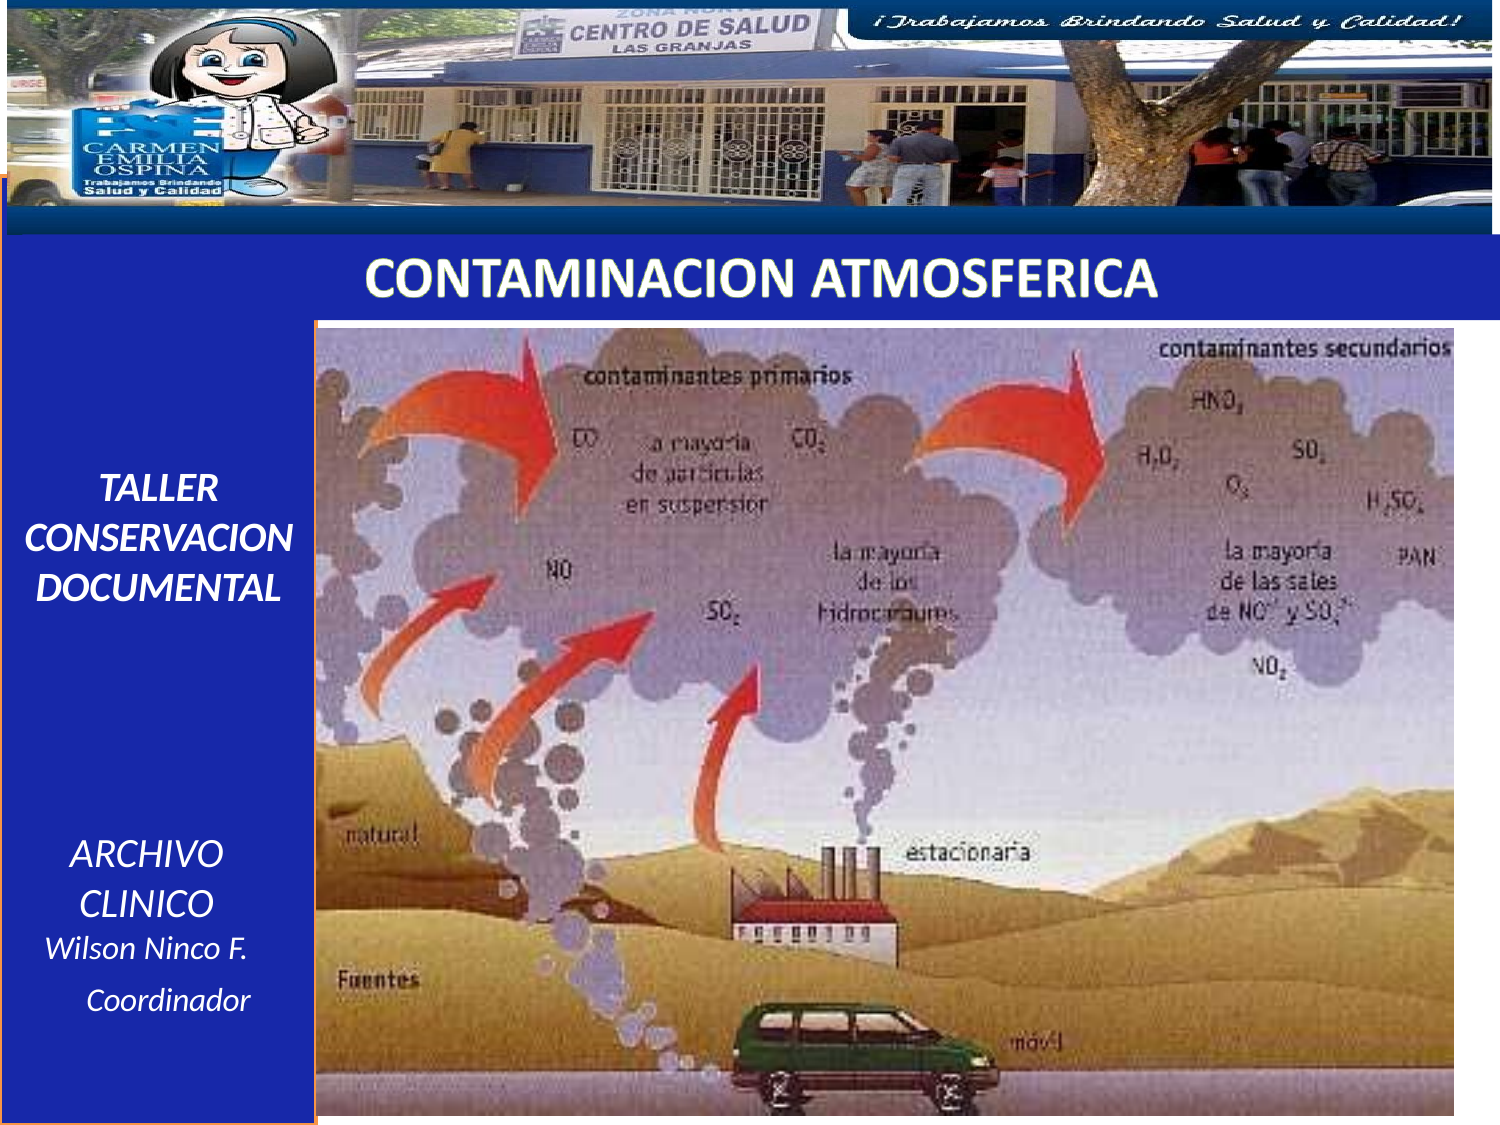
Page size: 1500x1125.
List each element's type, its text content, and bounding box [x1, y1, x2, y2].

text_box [22, 221, 1500, 321]
picture [7, 0, 1493, 235]
title TALLER CONSERVACION DOCUMENTAL [18, 457, 298, 648]
picture [316, 327, 1454, 1116]
text_box ARCHIVO CLINICO Wilson Ninco F. [41, 823, 251, 966]
text_box Coordinador [84, 984, 256, 1018]
